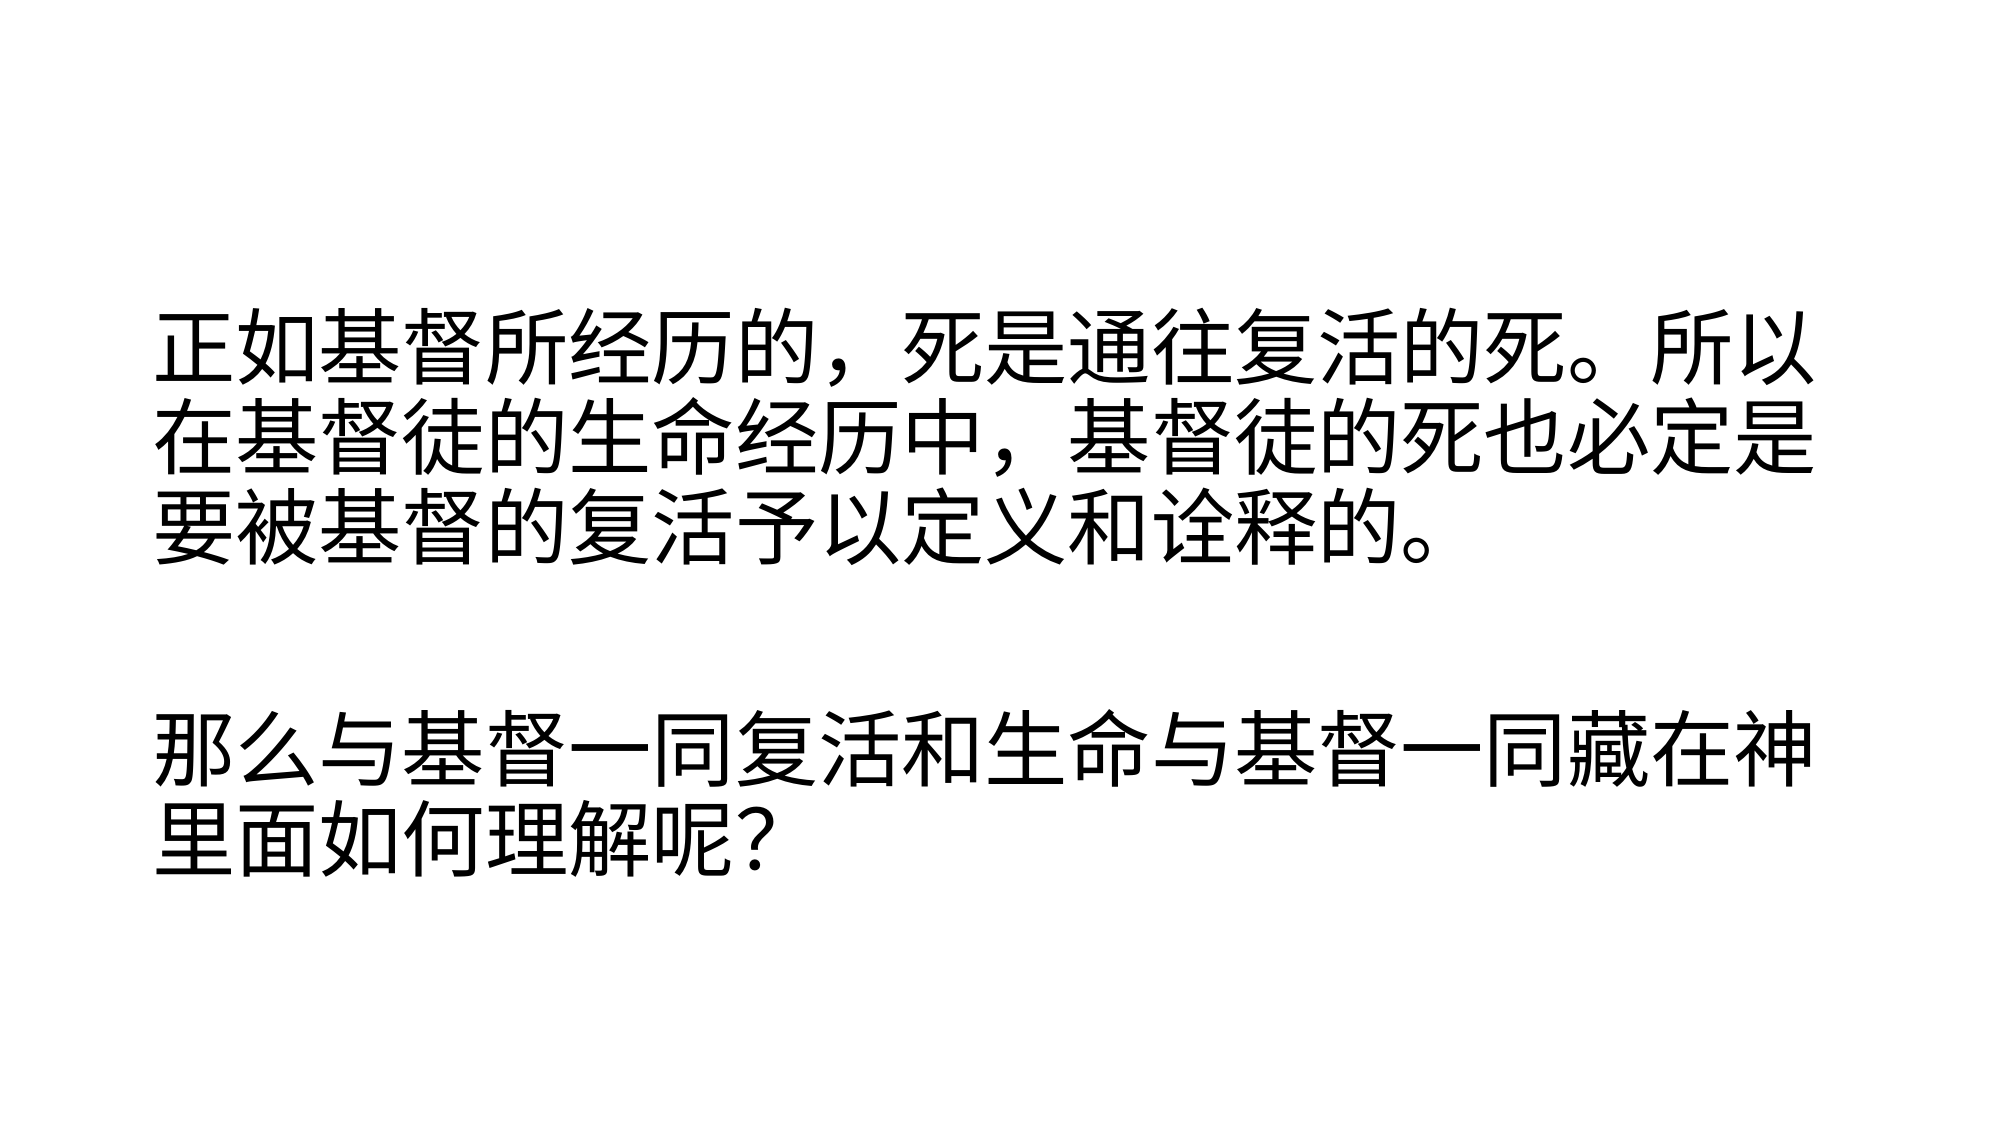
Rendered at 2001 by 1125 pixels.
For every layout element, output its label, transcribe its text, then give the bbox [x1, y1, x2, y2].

list 正如基督所经历的，死是通往复活的死。所以在基督徒的生命经历中，基督徒的死也必定是要被基督的复活予以定义和诠释的。 那么与基督一同复活和生命与基督一同藏在神里面如何理解呢？ [137, 299, 1863, 1014]
